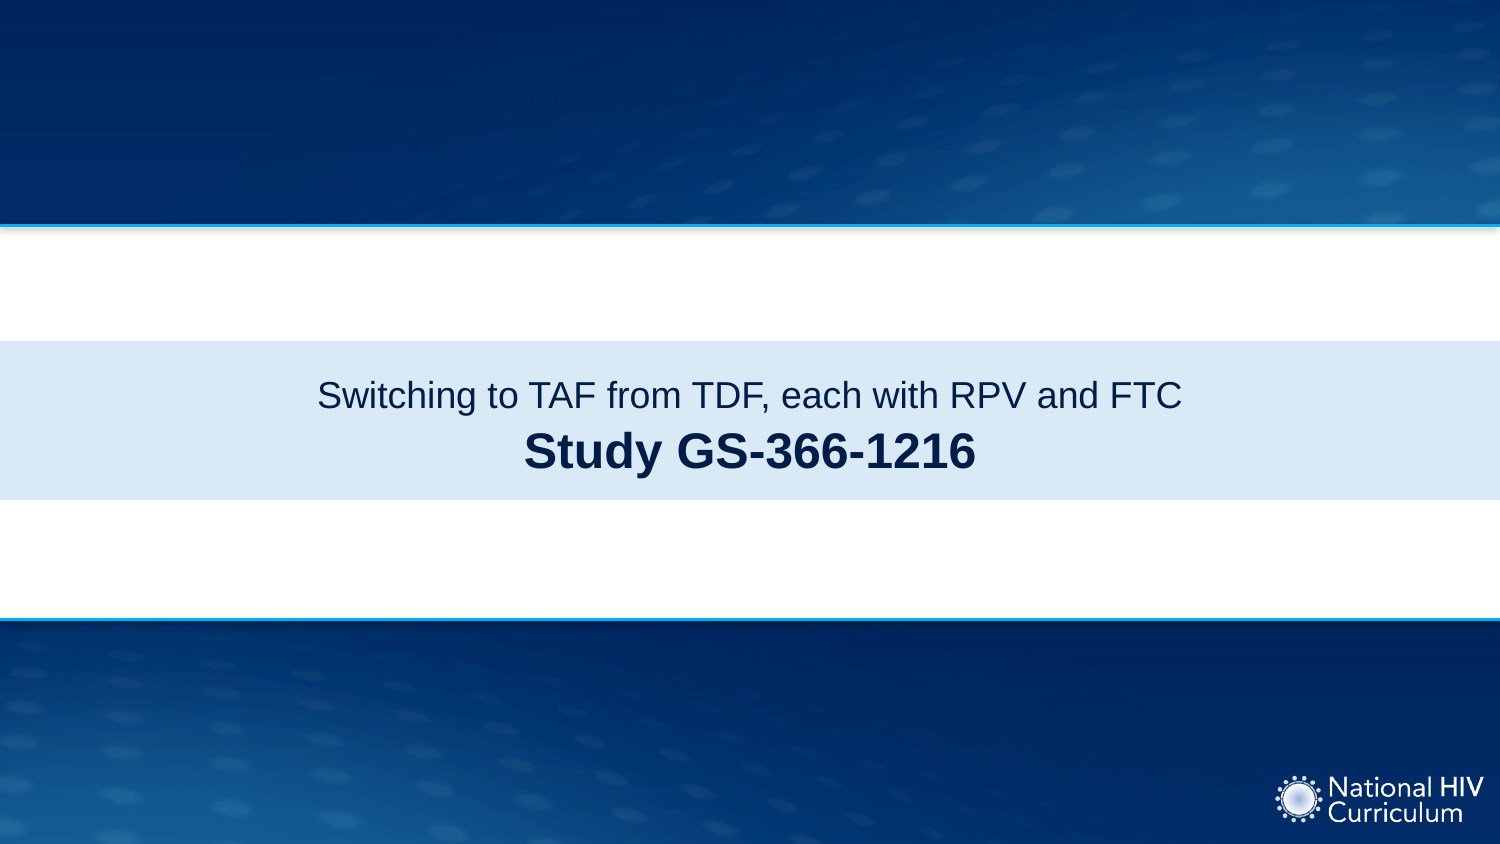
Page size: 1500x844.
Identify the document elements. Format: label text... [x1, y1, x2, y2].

title Switching to TAF from TDF, each with RPV and FTC Study GS-366-1216 [75, 340, 1426, 498]
picture [0, 622, 1500, 844]
picture [0, 0, 1500, 223]
